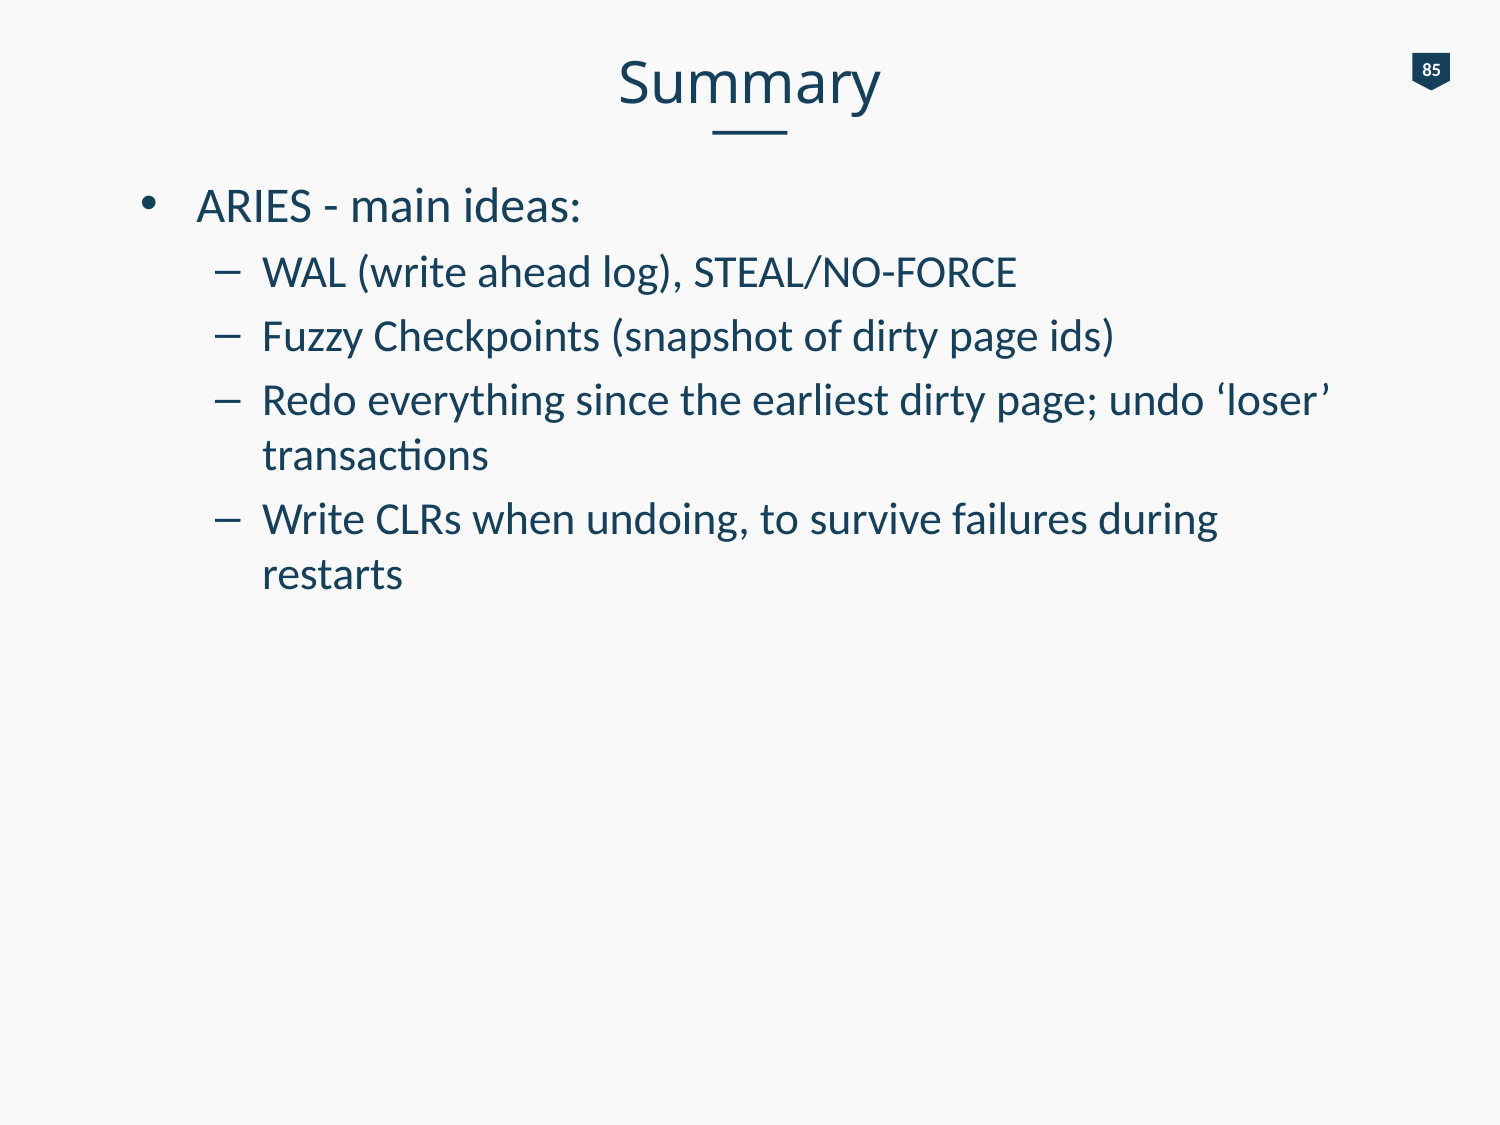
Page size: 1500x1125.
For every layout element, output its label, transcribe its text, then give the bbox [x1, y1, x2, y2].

text_box ARIES - main ideas: WAL (write ahead log), STEAL/NO-FORCE Fuzzy Checkpoints (snapshot of dirty page ids) Redo everything since the earliest dirty page; undo ‘loser’ transactions Write CLRs when undoing, to survive failures during restarts [125, 164, 1378, 1025]
title Summary [75, 0, 1425, 182]
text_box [1406, 49, 1457, 91]
text_box [710, 129, 789, 137]
